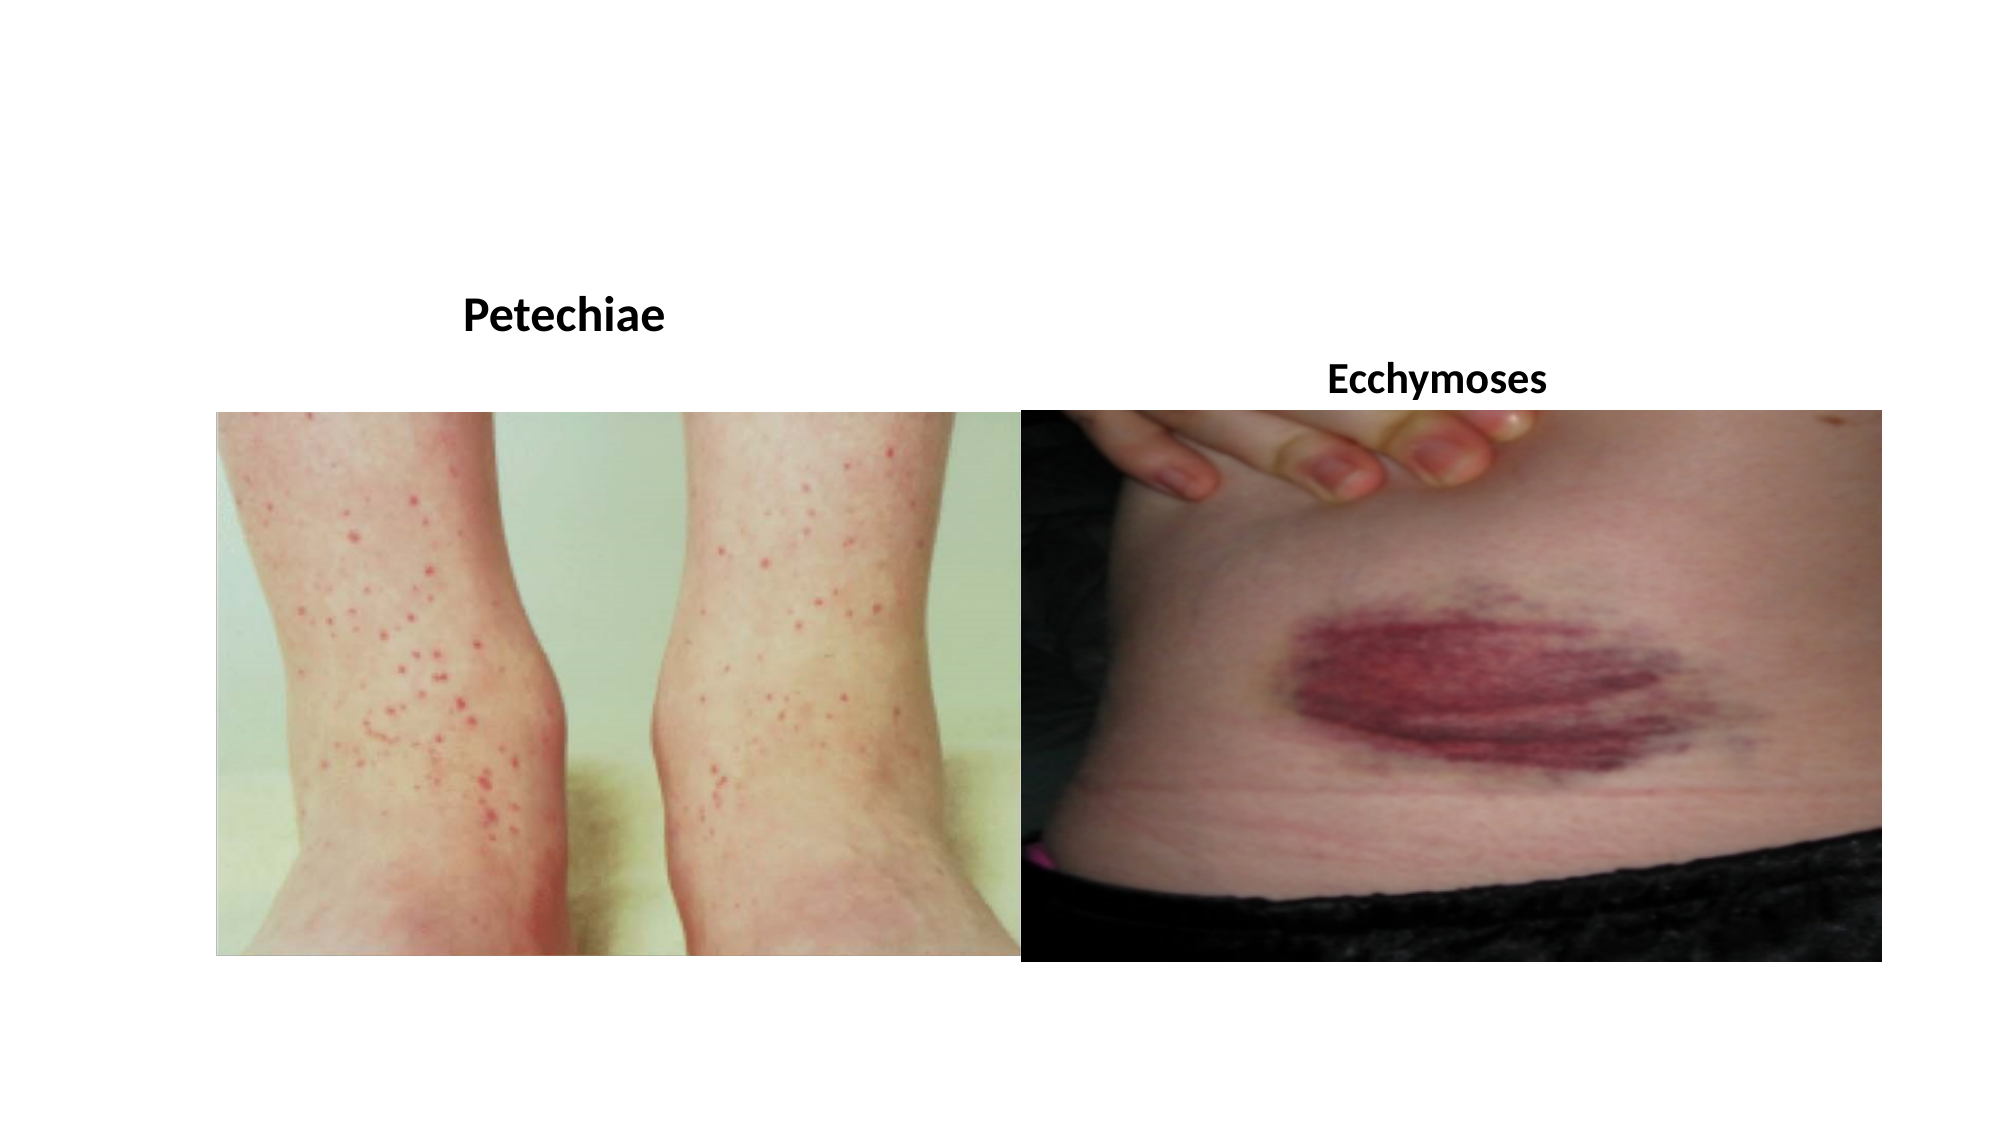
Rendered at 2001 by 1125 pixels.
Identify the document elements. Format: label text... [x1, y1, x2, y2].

list Ecchymoses [1012, 275, 1863, 411]
picture [1021, 410, 1882, 962]
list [213, 412, 1021, 962]
list Petechiae [141, 268, 988, 350]
